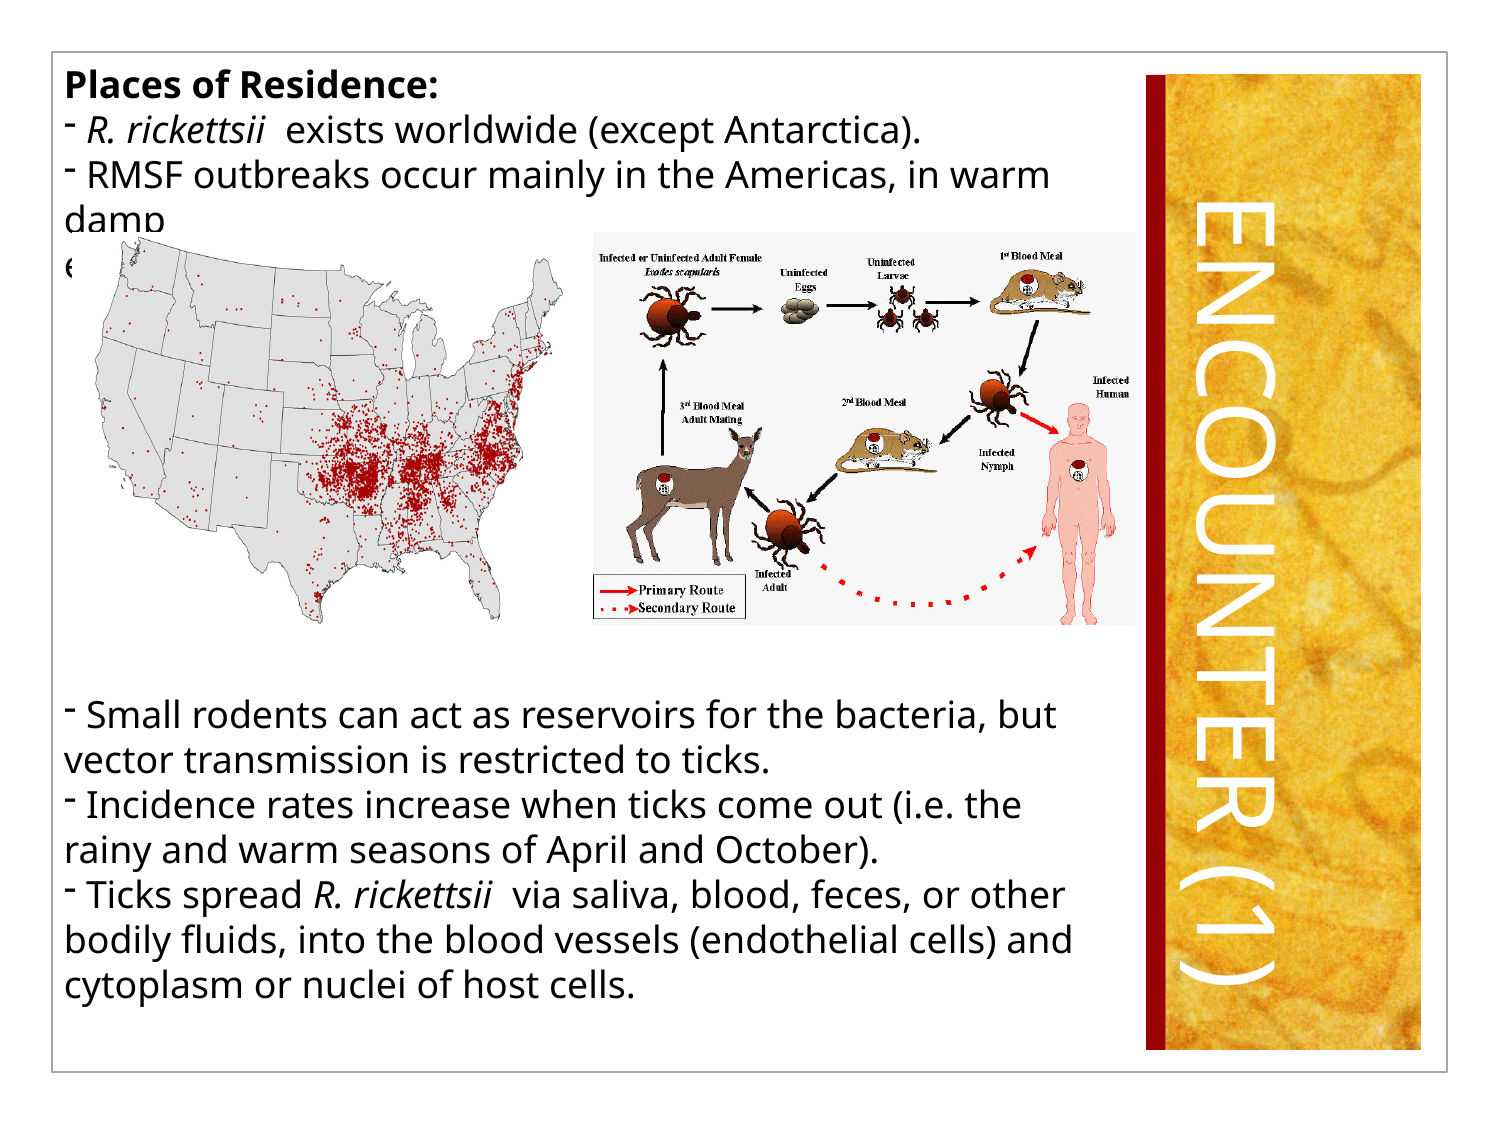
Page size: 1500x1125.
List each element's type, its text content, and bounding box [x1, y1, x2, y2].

picture [1166, 74, 1421, 1050]
picture [71, 231, 570, 626]
picture [592, 231, 1137, 626]
title ENCOUNTER (1) [1167, 113, 1413, 1005]
text_box Places of Residence: R. rickettsii exists worldwide (except Antarctica). RMSF outbreaks occur mainly in the Americas, in warm damp environments. Small rodents can act as reservoirs for the bacteria, but vector transmission is restricted to ticks. Incidence rates increase when ticks come out (i.e. the rainy and warm seasons of April and October). Ticks spread R. rickettsii via saliva, blood, feces, or other bodily fluids, into the blood vessels (endothelial cells) and cytoplasm or nuclei of host cells. [49, 53, 1136, 1013]
